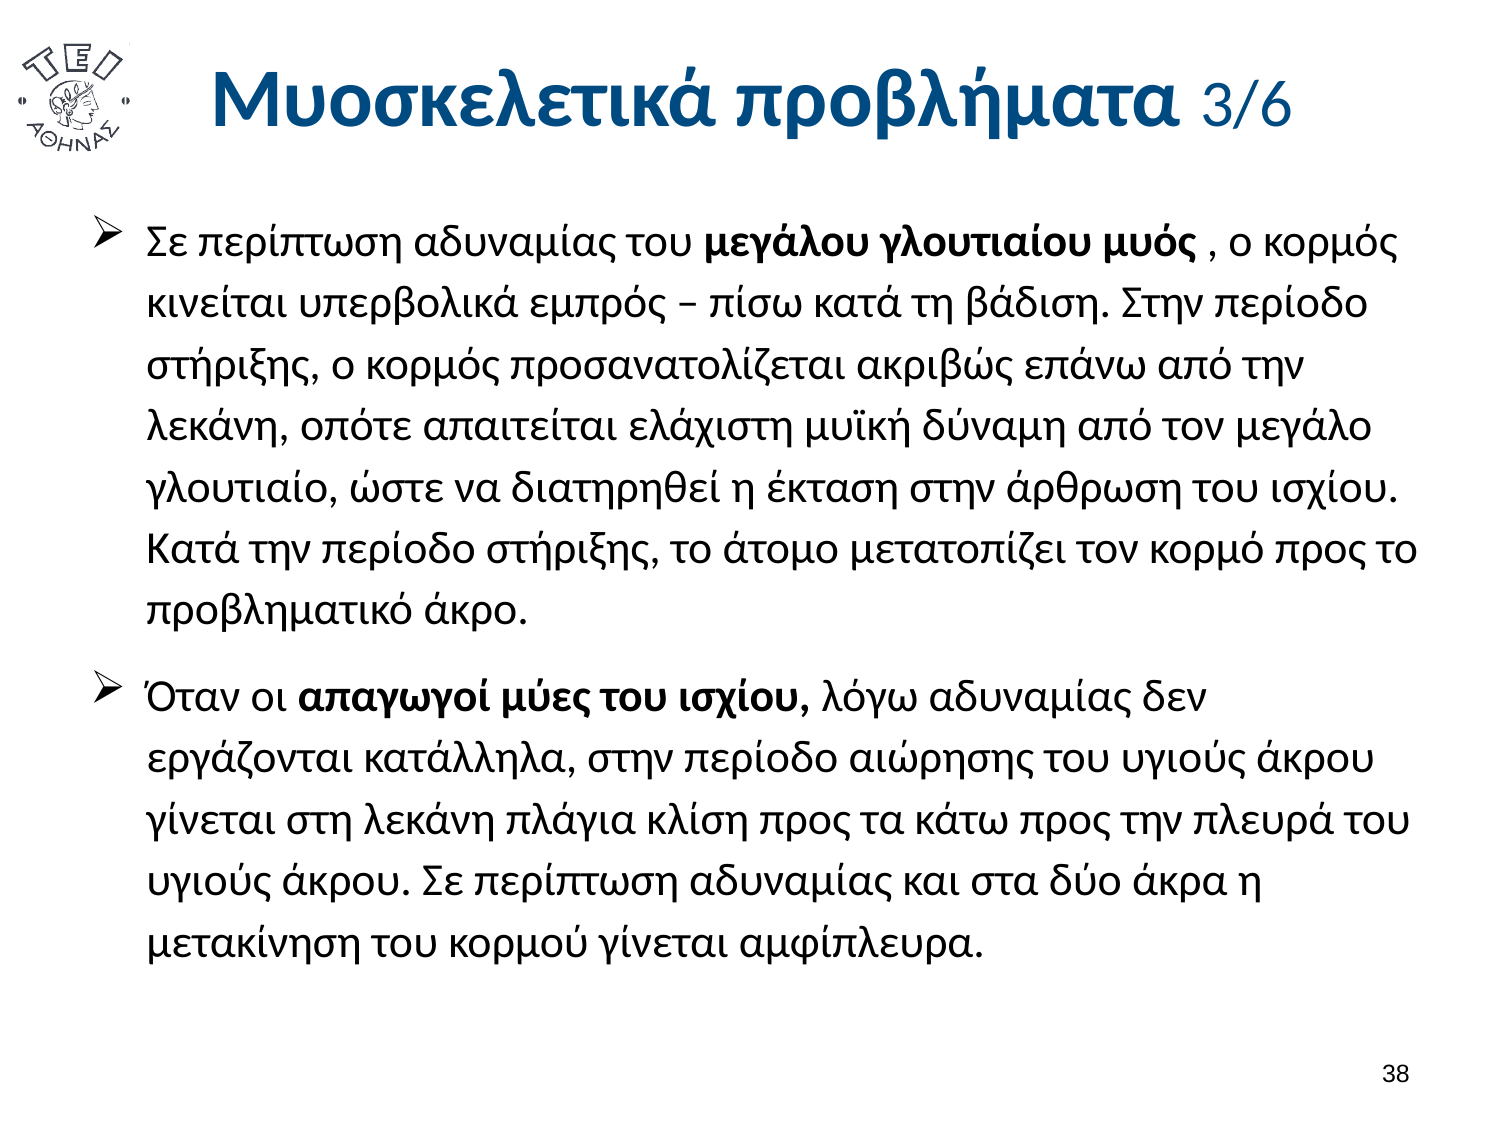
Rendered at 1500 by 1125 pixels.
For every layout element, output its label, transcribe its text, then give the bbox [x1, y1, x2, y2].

slide_number 37 [1074, 1042, 1425, 1103]
picture [17, 42, 76, 157]
title Μυοσκελετικά προβλήματα 3/6 [76, 19, 1427, 169]
list Σε περίπτωση αδυναμίας του μεγάλου γλουτιαίου μυός , ο κορμός κινείται υπερβολικά εμπρός – πίσω κατά τη βάδιση. Στην περίοδο στήριξης, ο κορμός προσανατολίζεται ακριβώς επάνω από την λεκάνη, οπότε απαιτείται ελάχιστη μυϊκή δύναμη από τον μεγάλο γλουτιαίο, ώστε να διατηρηθεί η έκταση στην άρθρωση του ισχίου. Κατά την περίοδο στήριξης, το άτομο μετατοπίζει τον κορμό προς το προβληματικό άκρο. Όταν οι απαγωγοί μύες του ισχίου, λόγω αδυναμίας δεν εργάζονται κατάλληλα, στην περίοδο αιώρησης του υγιούς άκρου γίνεται στη λεκάνη πλάγια κλίση προς τα κάτω προς την πλευρά του υγιούς άκρου. Σε περίπτωση αδυναμίας και στα δύο άκρα η μετακίνηση του κορμού γίνεται αμφίπλευρα. [75, 196, 1436, 1071]
